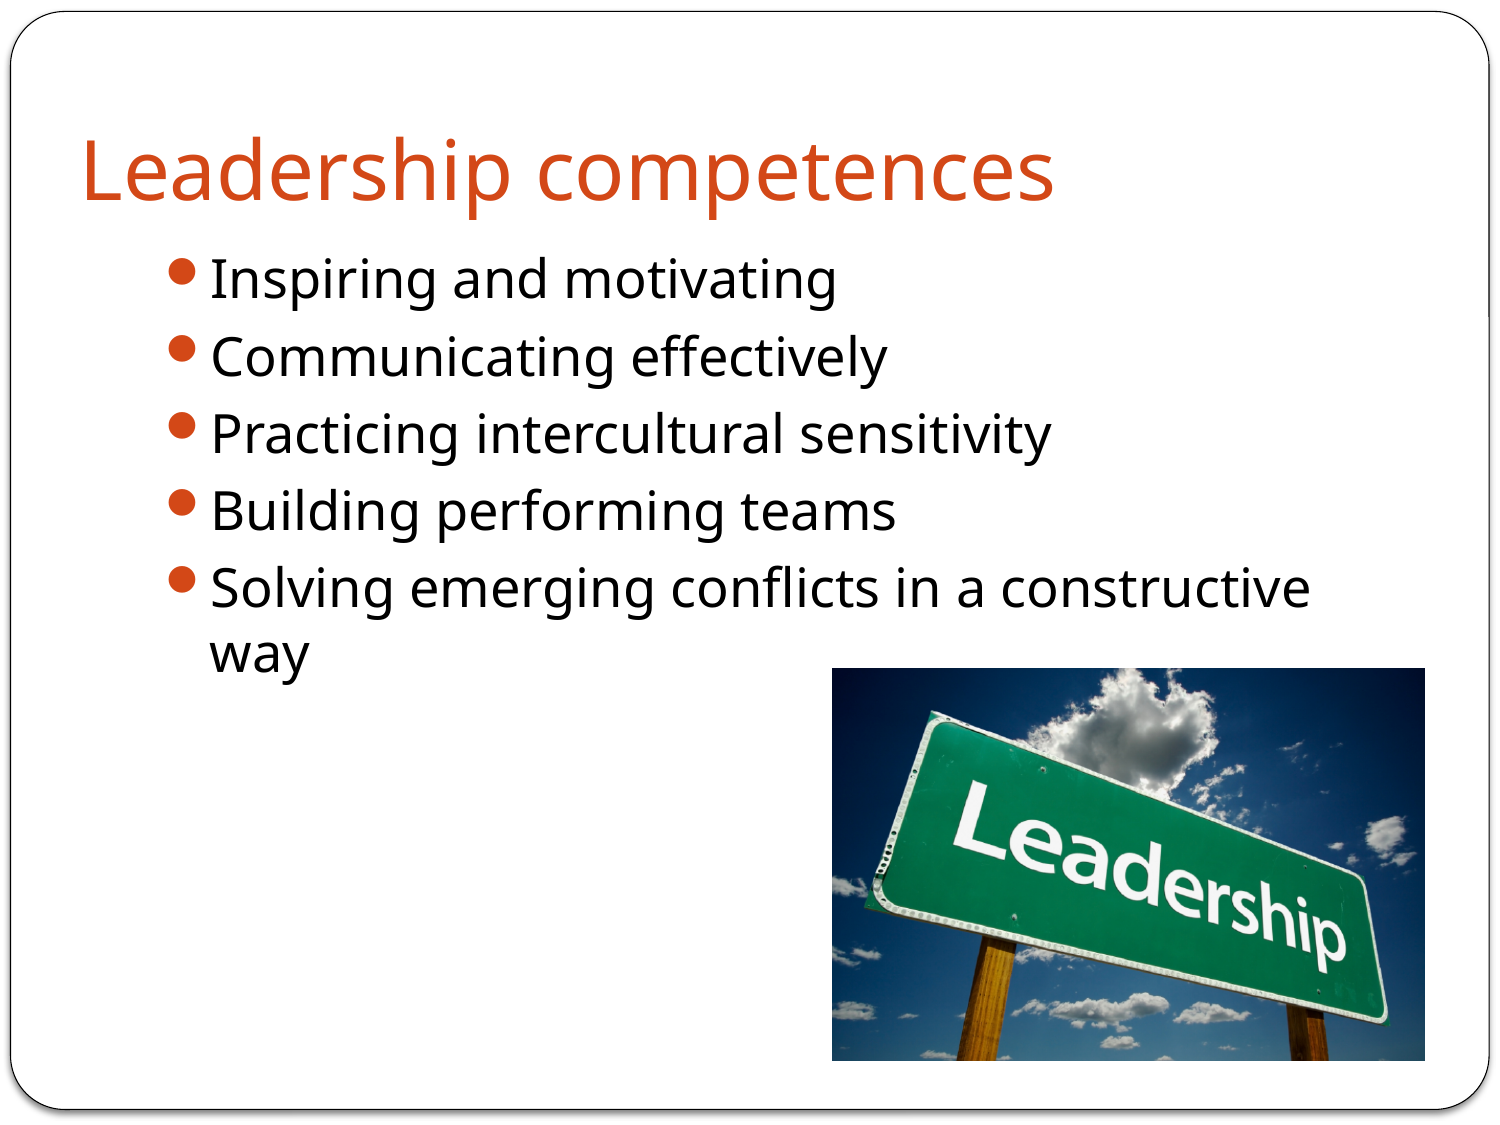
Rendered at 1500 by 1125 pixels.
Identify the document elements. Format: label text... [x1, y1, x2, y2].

picture [832, 668, 1425, 1062]
list Inspiring and motivating Communicating effectively Practicing intercultural sensitivity Building performing teams Solving emerging conflicts in a constructive way [150, 237, 1425, 988]
title Leadership competences [64, 45, 1425, 233]
